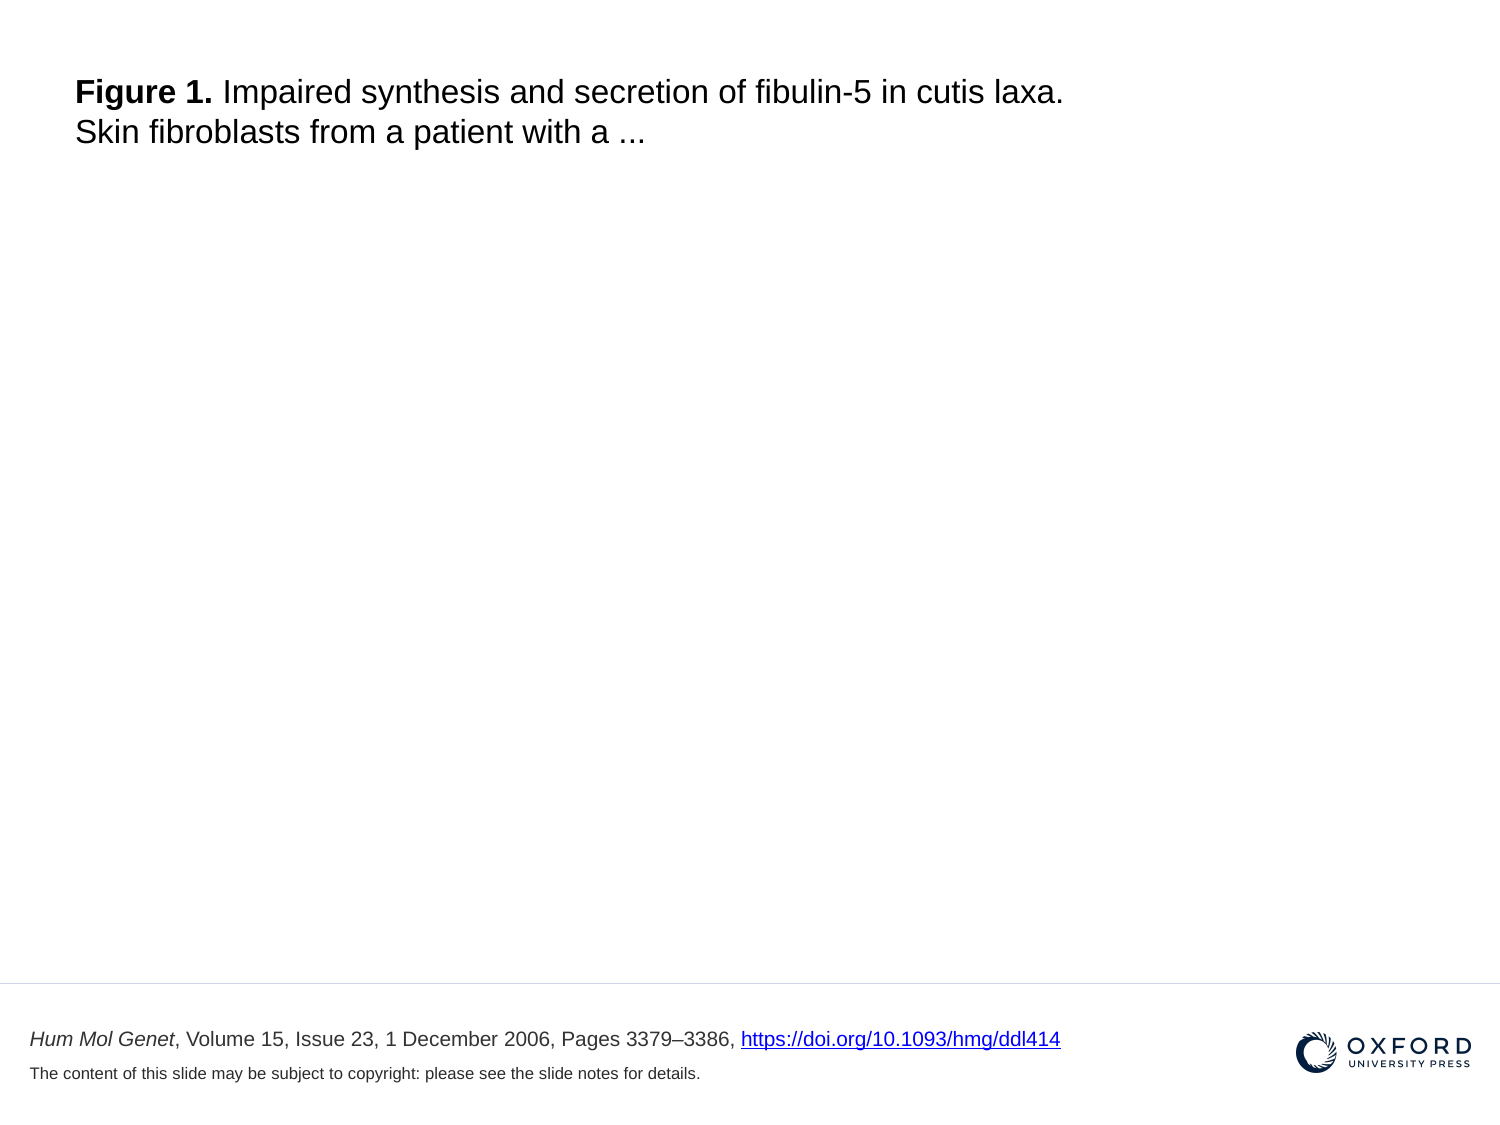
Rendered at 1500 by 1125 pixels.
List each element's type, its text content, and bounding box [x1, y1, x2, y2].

footer Hum Mol Genet, Volume 15, Issue 23, 1 December 2006, Pages 3379–3386, https://doi.org/10.1093/hmg/ddl414 The content of this slide may be subject to copyright: please see the slide notes for details. [0, 983, 1260, 1125]
picture [1296, 1032, 1471, 1073]
title Figure 1. Impaired synthesis and secretion of fibulin-5 in cutis laxa. Skin fibroblasts from a patient with a ... [75, 69, 1078, 171]
